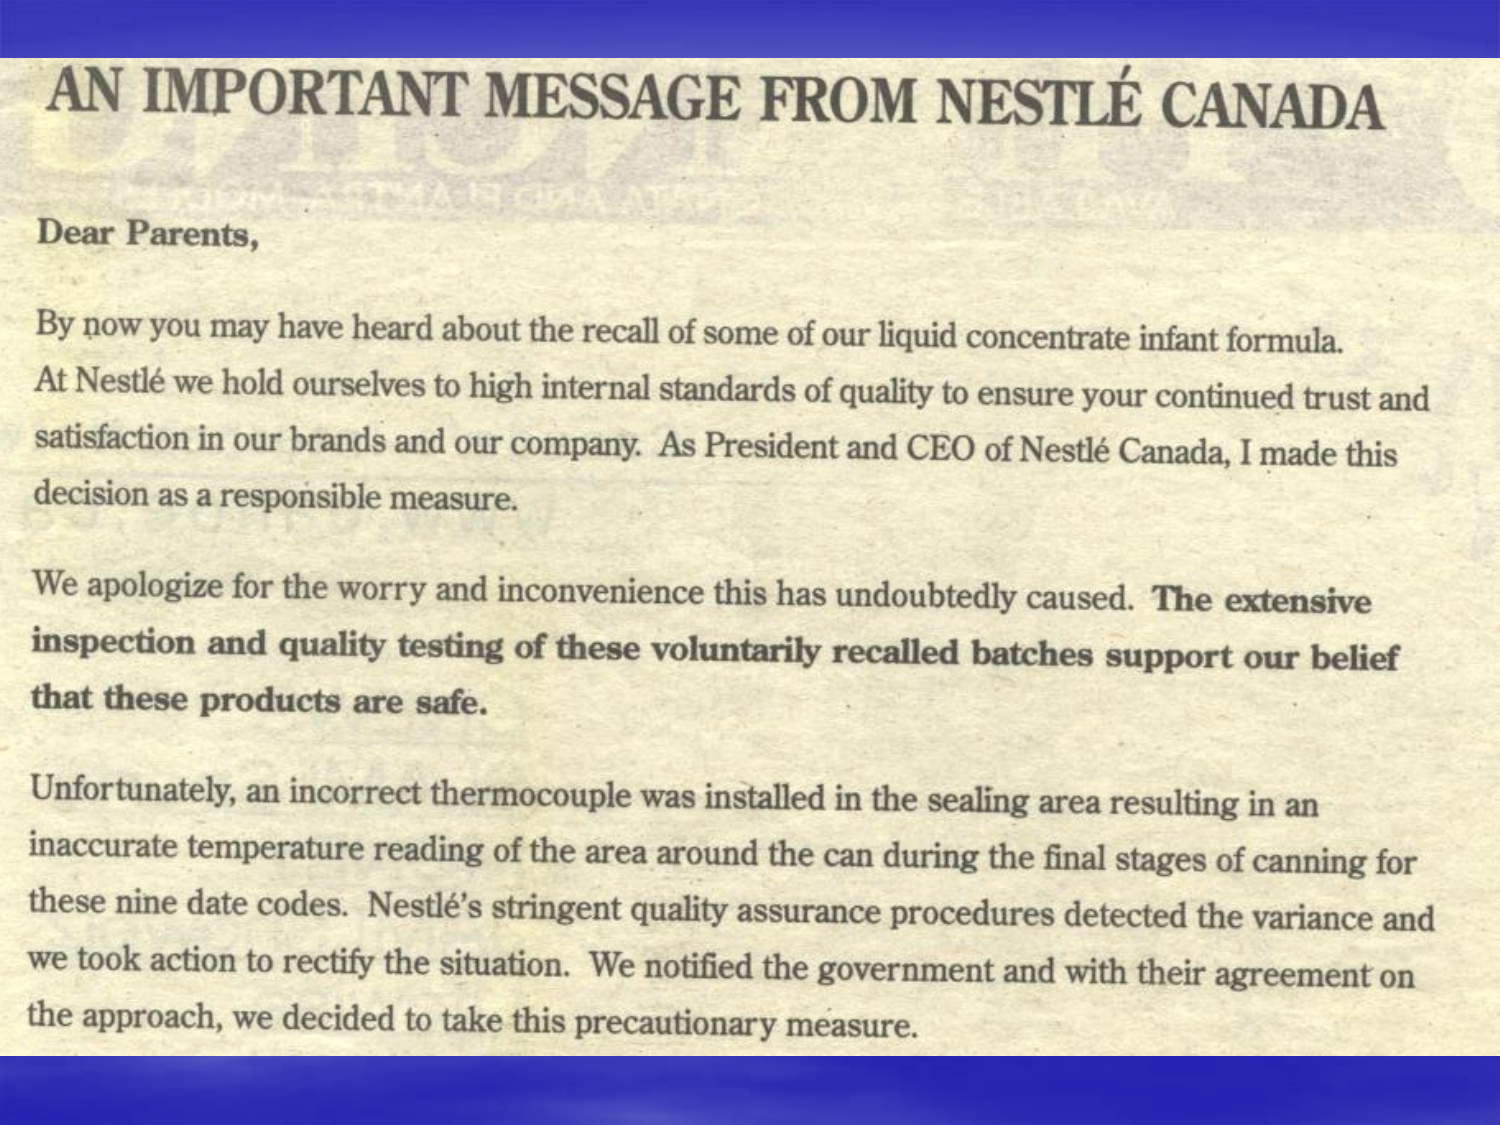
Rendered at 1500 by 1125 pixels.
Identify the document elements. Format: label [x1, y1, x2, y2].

picture [0, 58, 1500, 1057]
